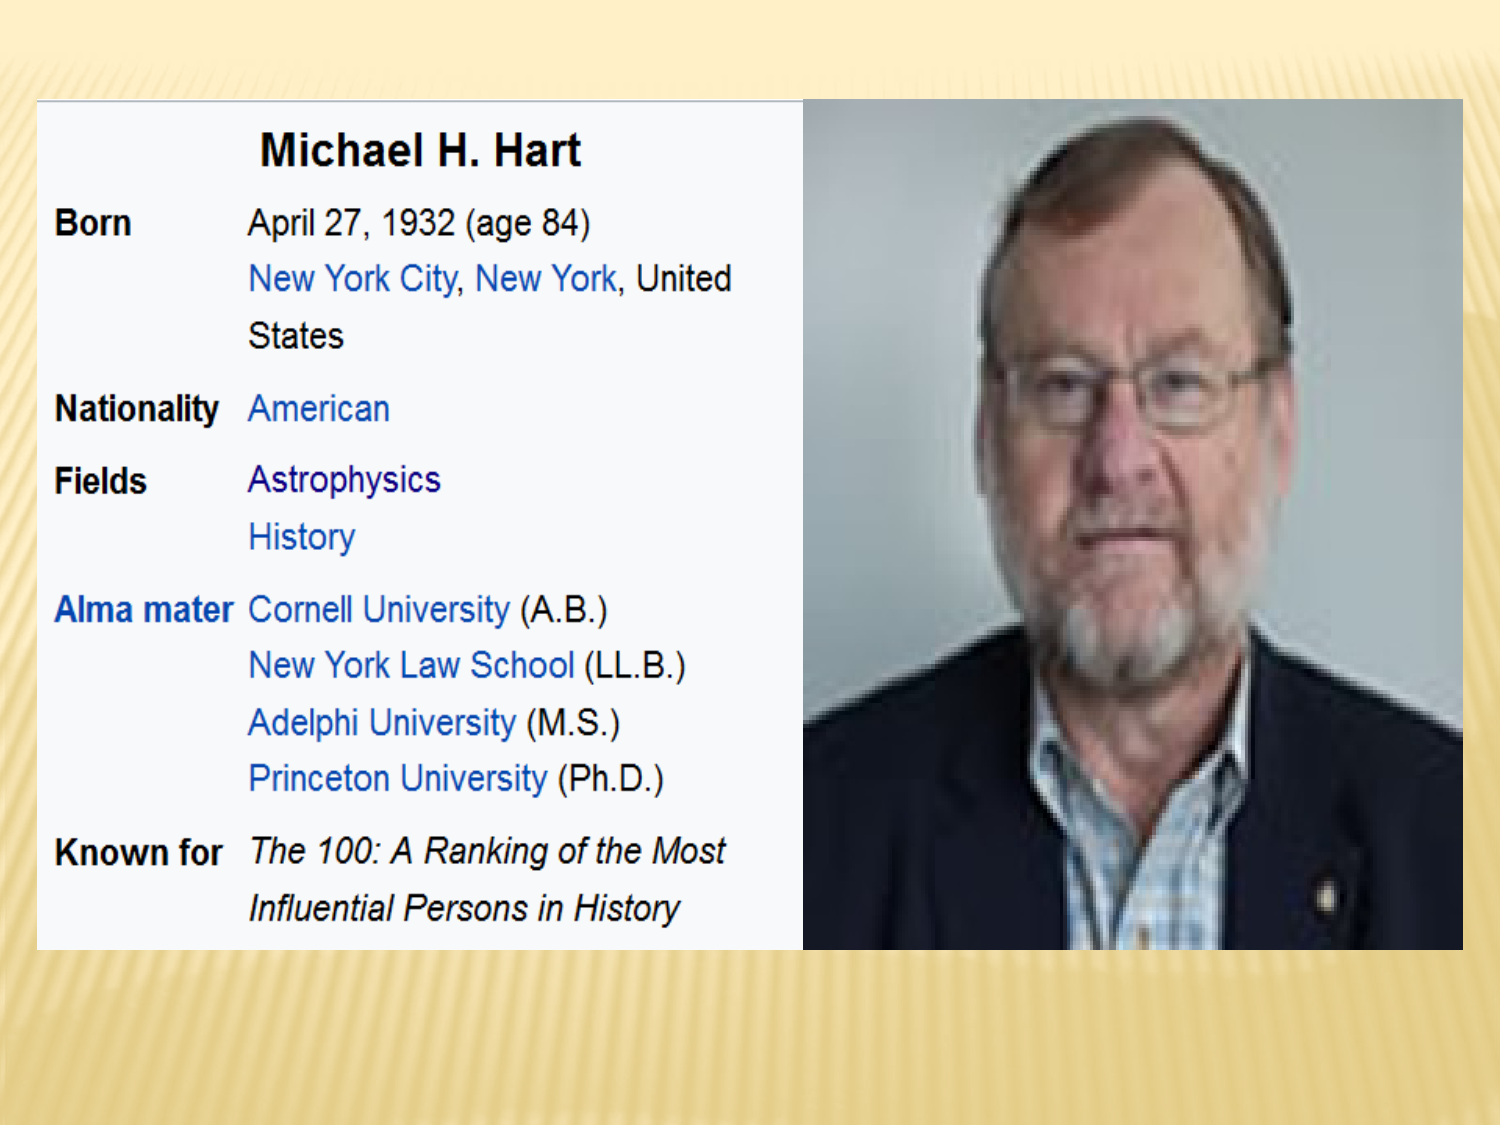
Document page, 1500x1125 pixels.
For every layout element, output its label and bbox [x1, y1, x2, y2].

picture [37, 99, 1463, 951]
